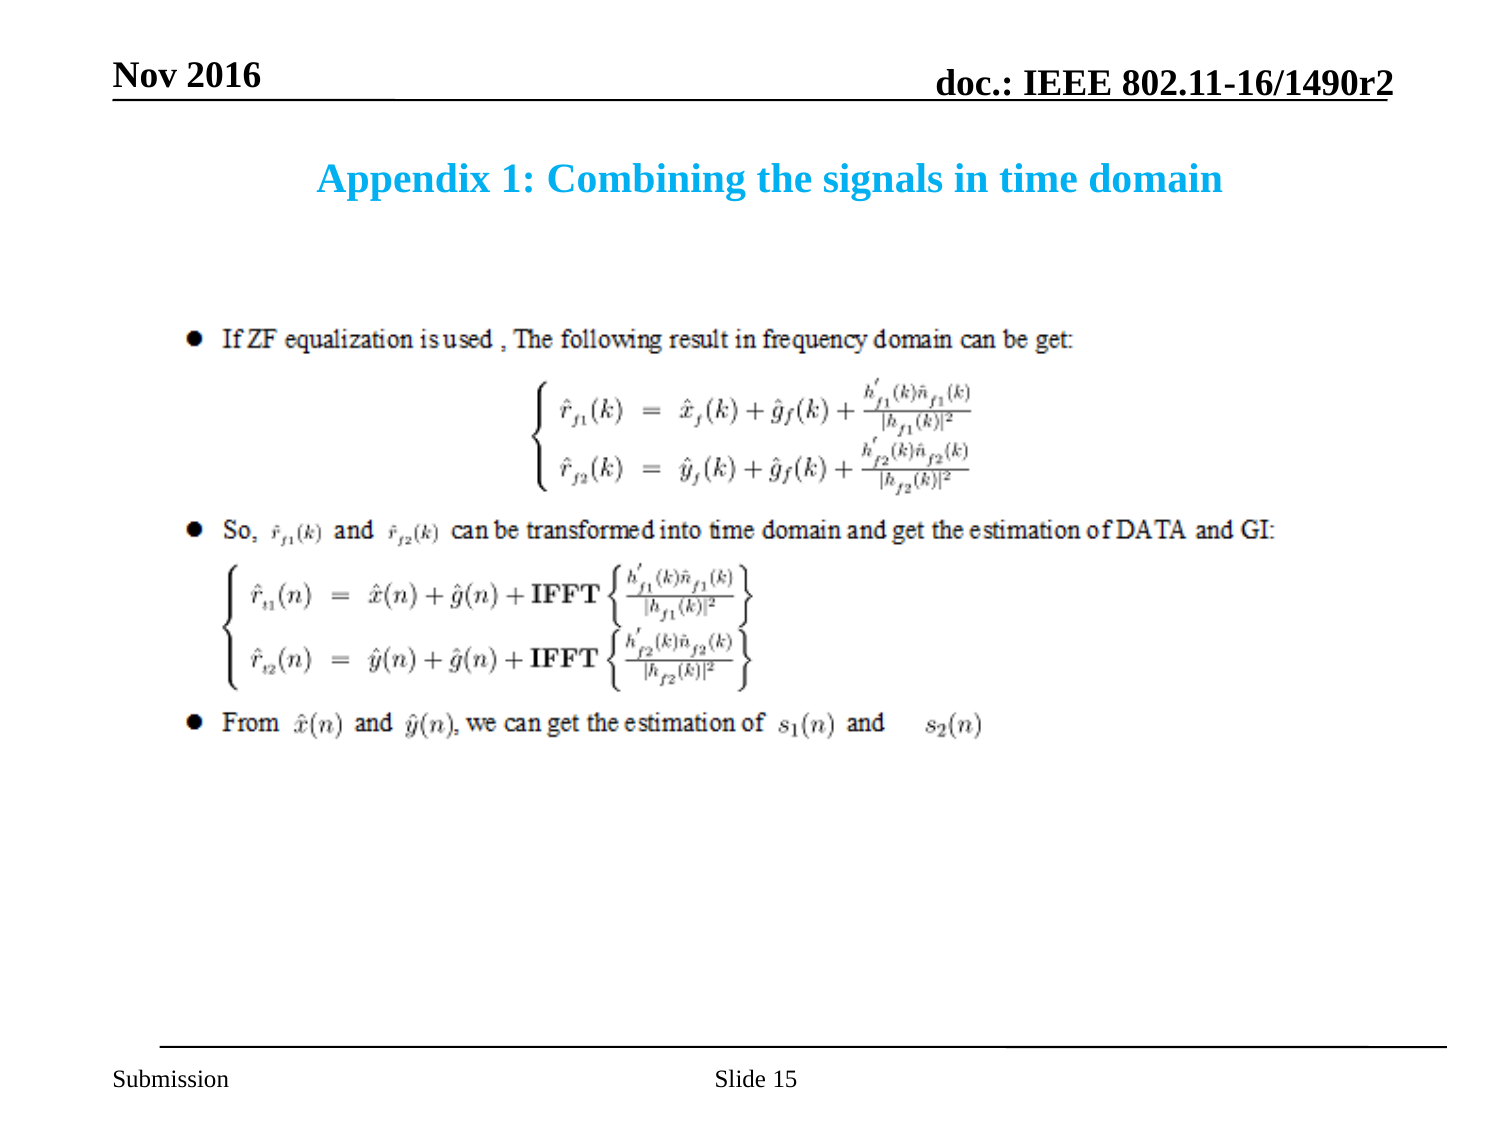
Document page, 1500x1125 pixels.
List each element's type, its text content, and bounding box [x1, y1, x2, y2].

slide_number Slide 15 [712, 1061, 800, 1123]
picture [159, 303, 1326, 794]
text_box Appendix 1: Combining the signals in time domain [74, 115, 1466, 236]
